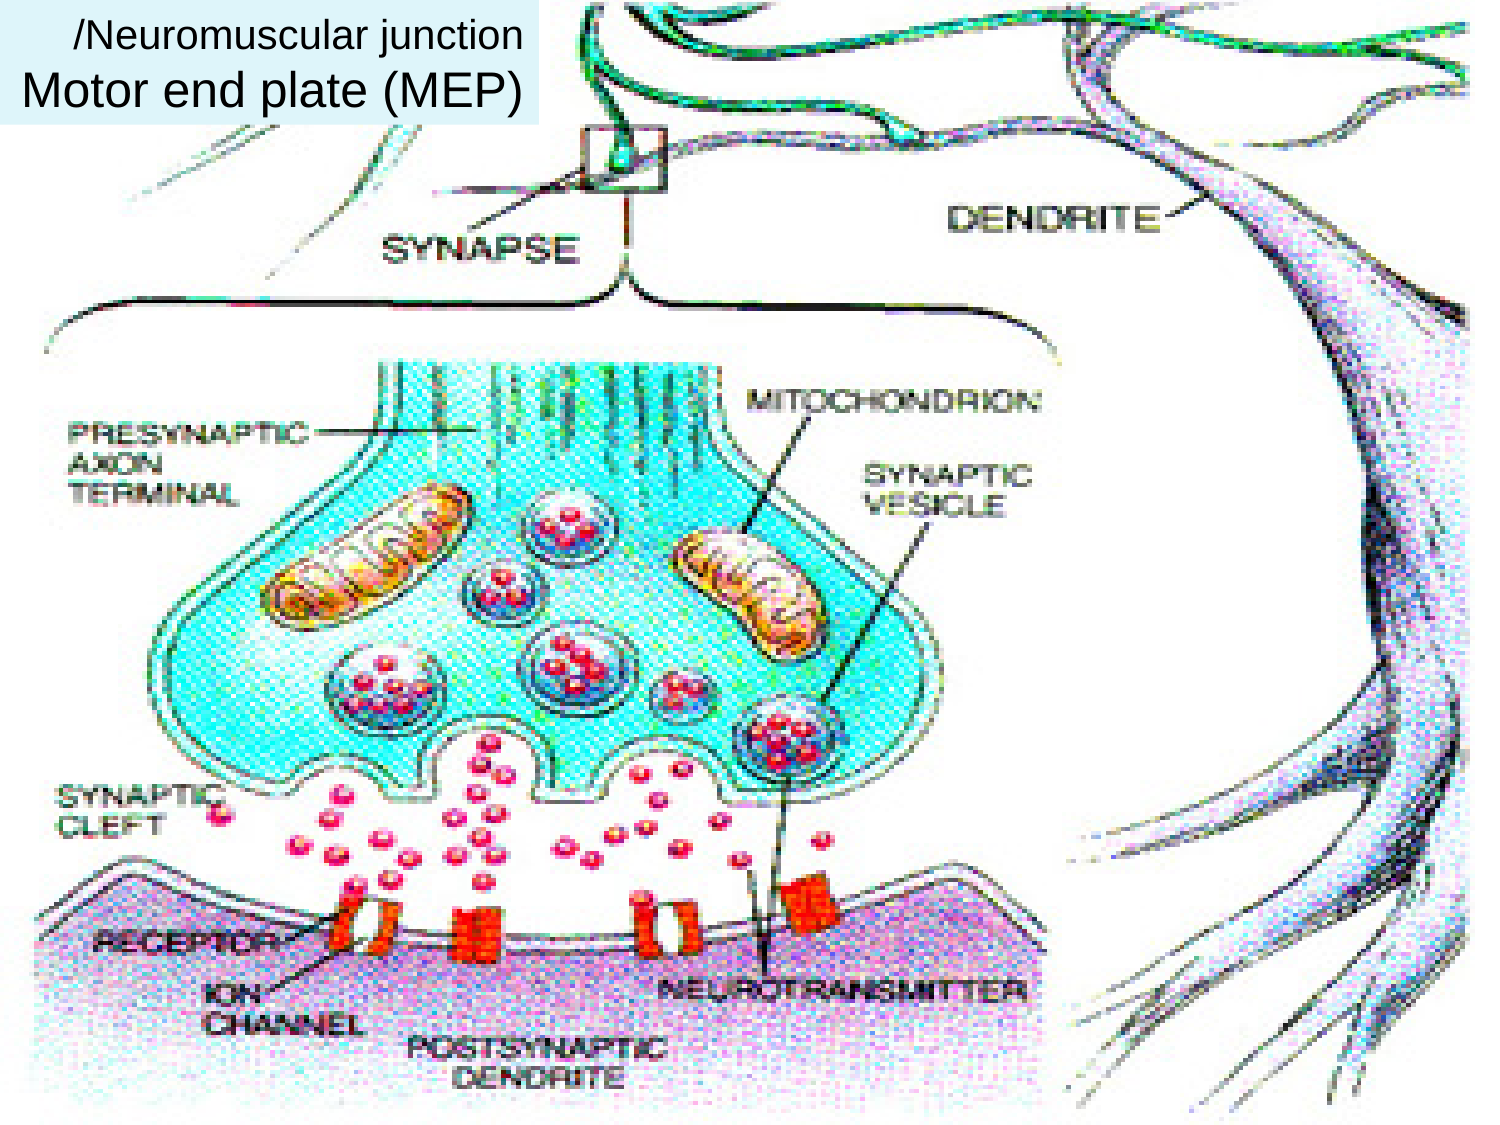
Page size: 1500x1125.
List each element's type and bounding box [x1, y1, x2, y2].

list [0, 0, 1476, 1125]
